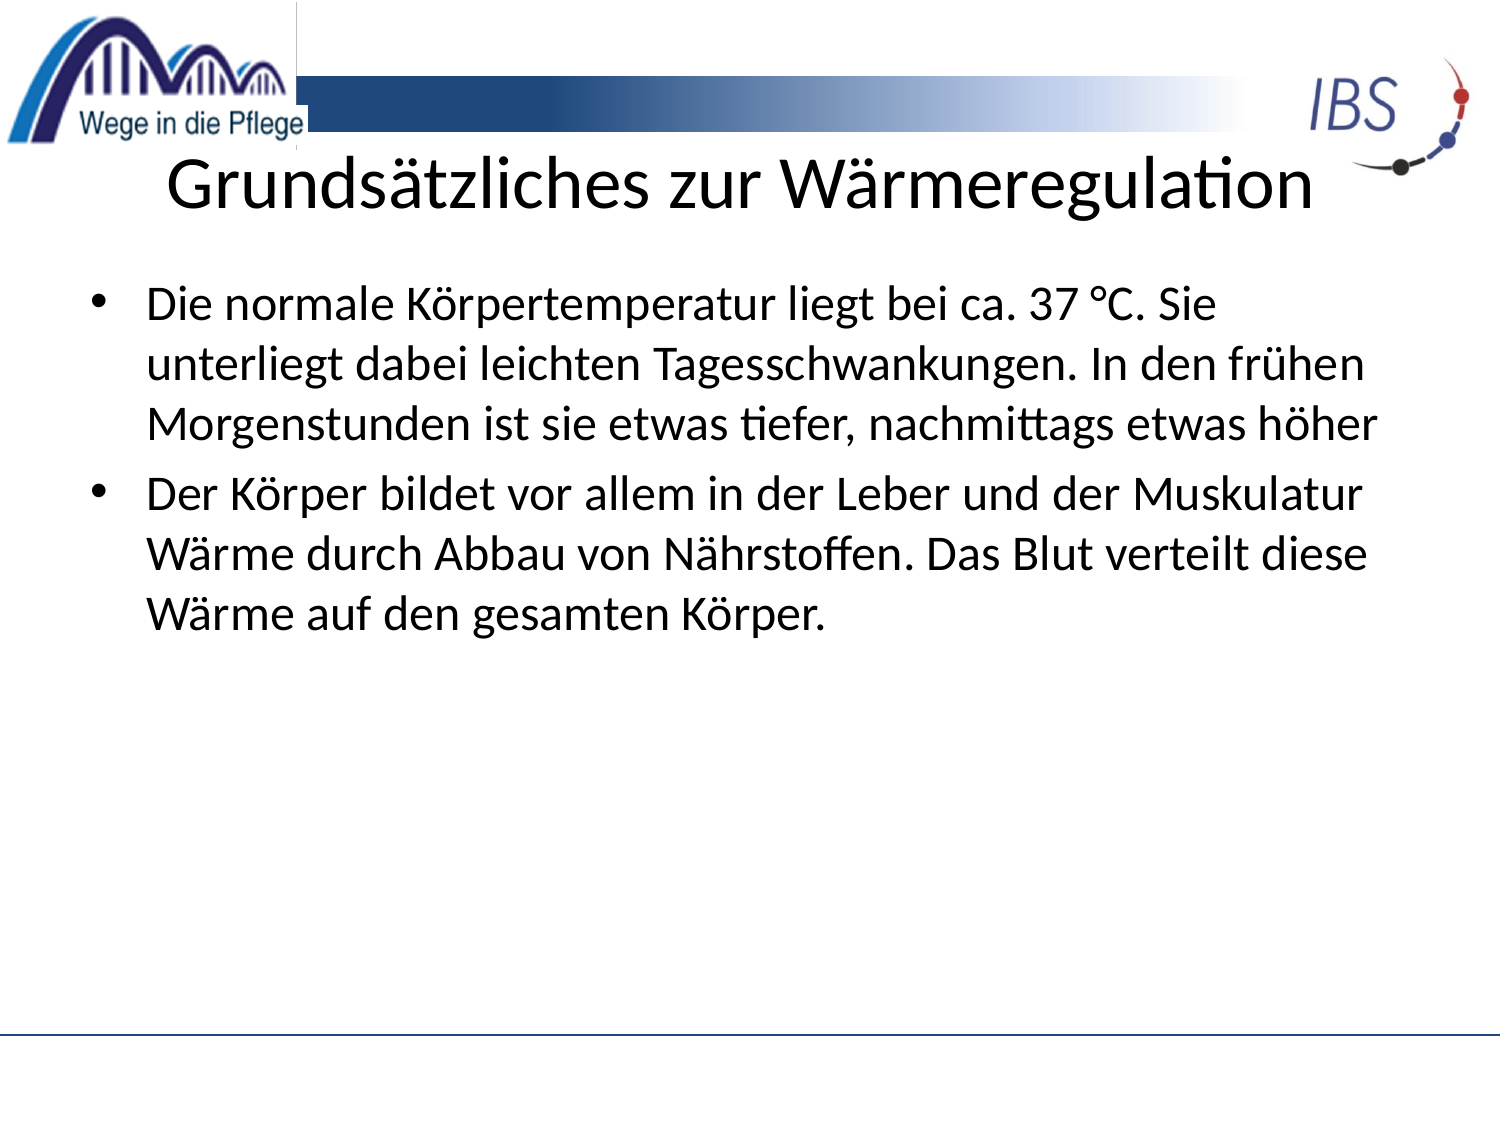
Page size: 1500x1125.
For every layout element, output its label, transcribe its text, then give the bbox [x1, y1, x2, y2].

picture [0, 2, 1495, 237]
list Die normale Körpertemperatur liegt bei ca. 37 °C. Sie unterliegt dabei leichten Tagesschwankungen. In den frühen Morgenstunden ist sie etwas tiefer, nachmittags etwas höher Der Körper bildet vor allem in der Leber und der Muskulatur Wärme durch Abbau von Nährstoffen. Das Blut verteilt diese Wärme auf den gesamten Körper. [75, 262, 1425, 1005]
title Grundsätzliches zur Wärmeregulation [75, 125, 1425, 233]
